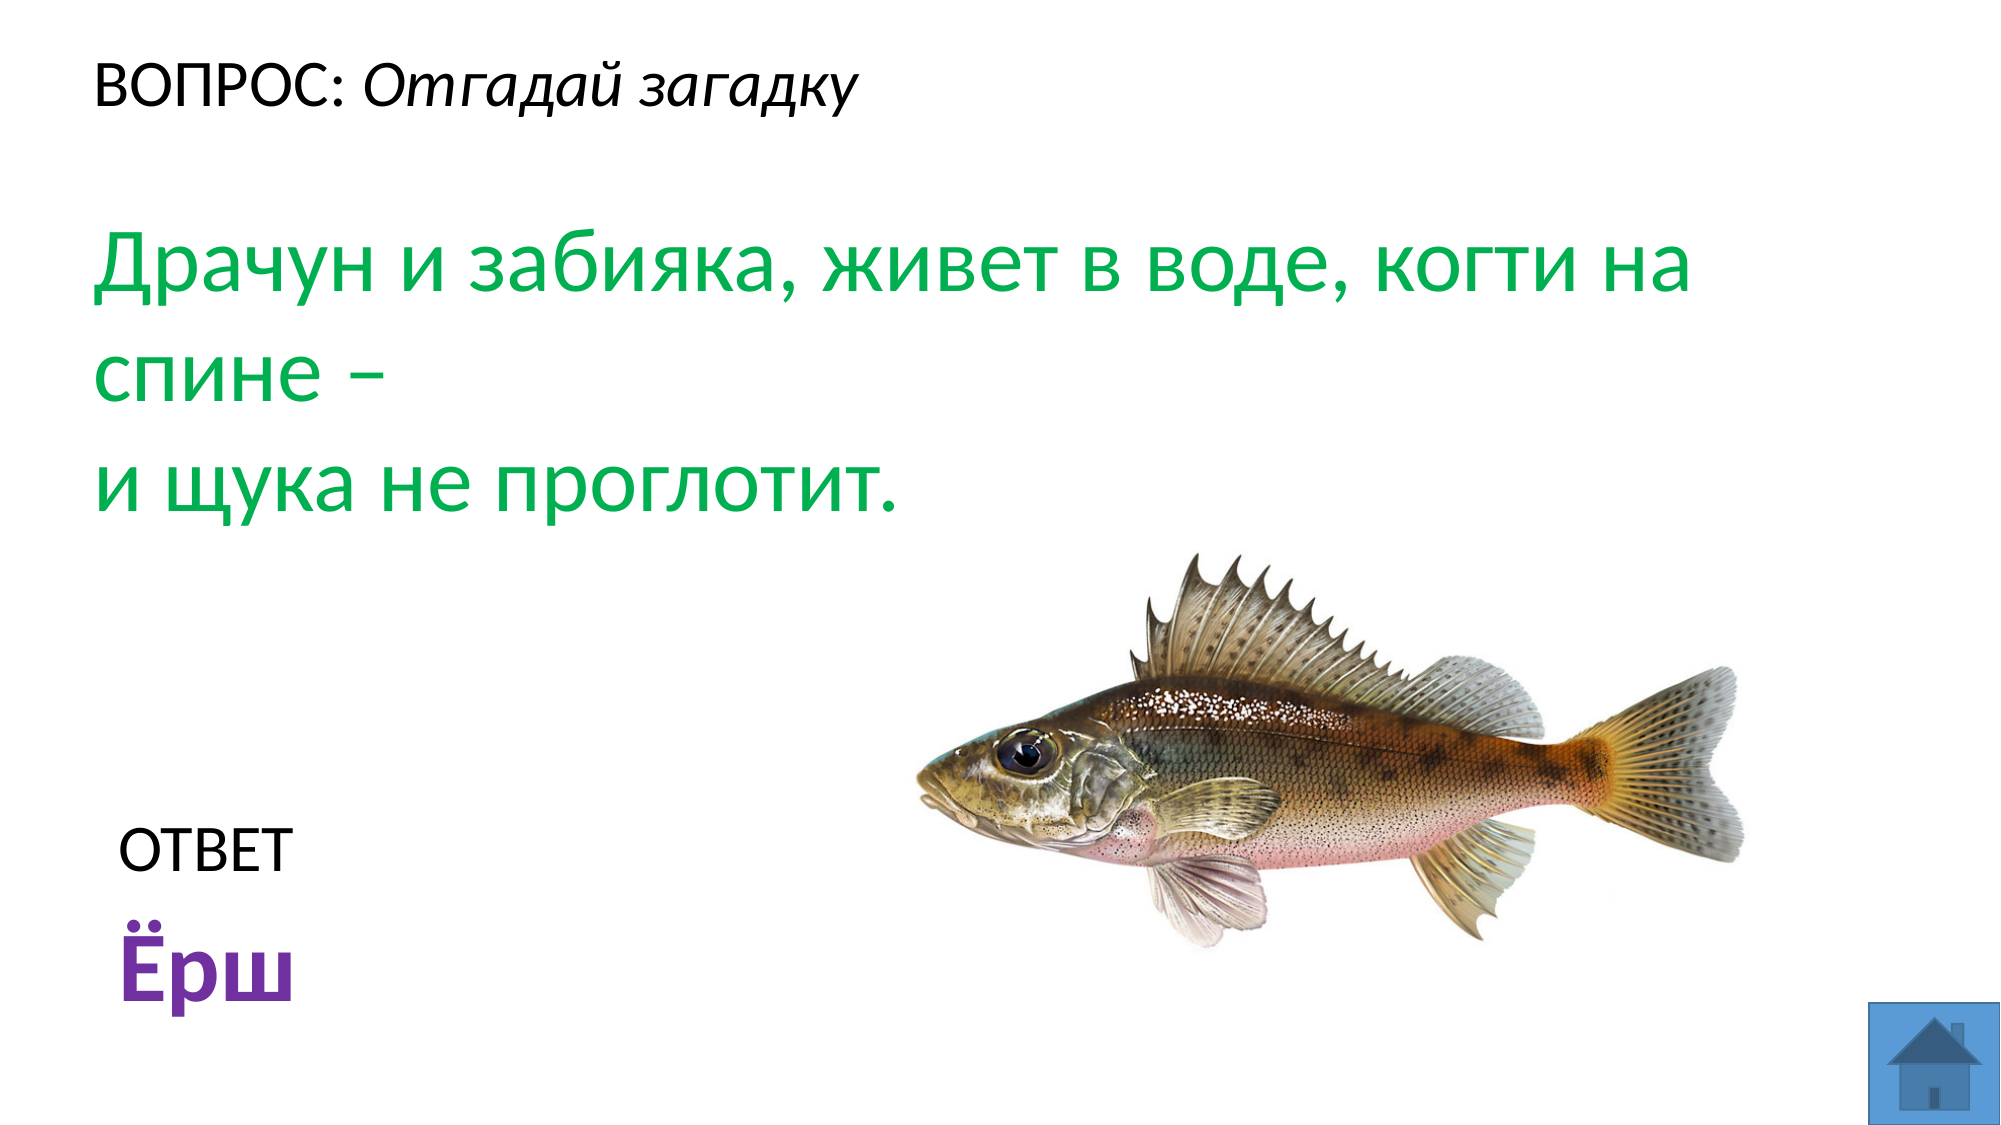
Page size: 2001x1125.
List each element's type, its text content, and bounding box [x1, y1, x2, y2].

text_box ВОПРОС: Отгадай загадку Драчун и забияка, живет в воде, когти на спине – и щука не проглотит. [78, 32, 1805, 648]
text_box ОТВЕТ [103, 797, 352, 893]
picture [868, 525, 1778, 977]
text_box [1868, 1002, 2000, 1125]
text_box Ёрш [103, 893, 1468, 1029]
